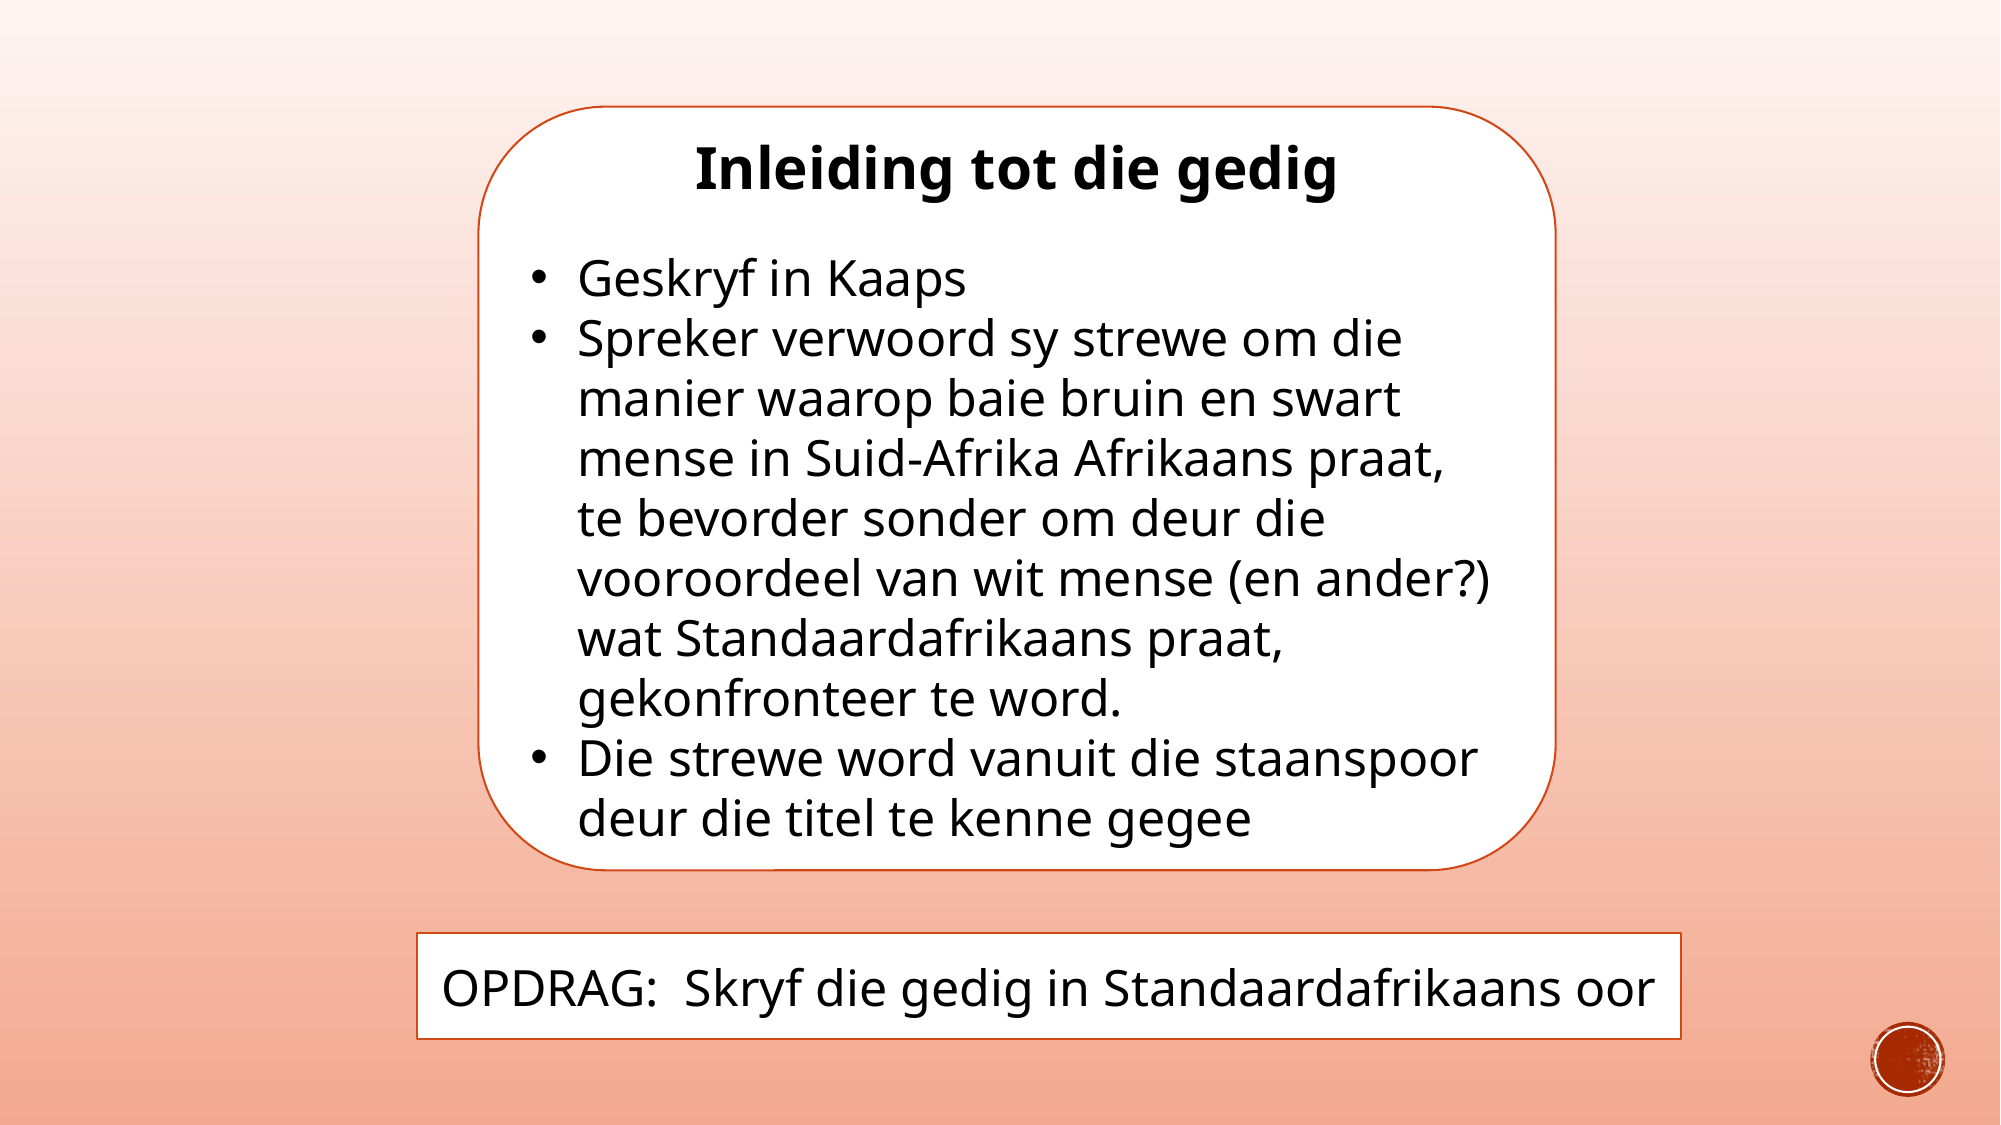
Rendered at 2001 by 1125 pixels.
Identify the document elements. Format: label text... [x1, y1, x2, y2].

text_box OPDRAG: Skryf die gedig in Standaardafrikaans oor [416, 932, 1682, 1040]
text_box Inleiding tot die gedig Geskryf in Kaaps Spreker verwoord sy strewe om die manier waarop baie bruin en swart mense in Suid-Afrika Afrikaans praat, te bevorder sonder om deur die vooroordeel van wit mense (en ander?) wat Standaardafrikaans praat, gekonfronteer te word. Die strewe word vanuit die staanspoor deur die titel te kenne gegee [477, 105, 1557, 872]
